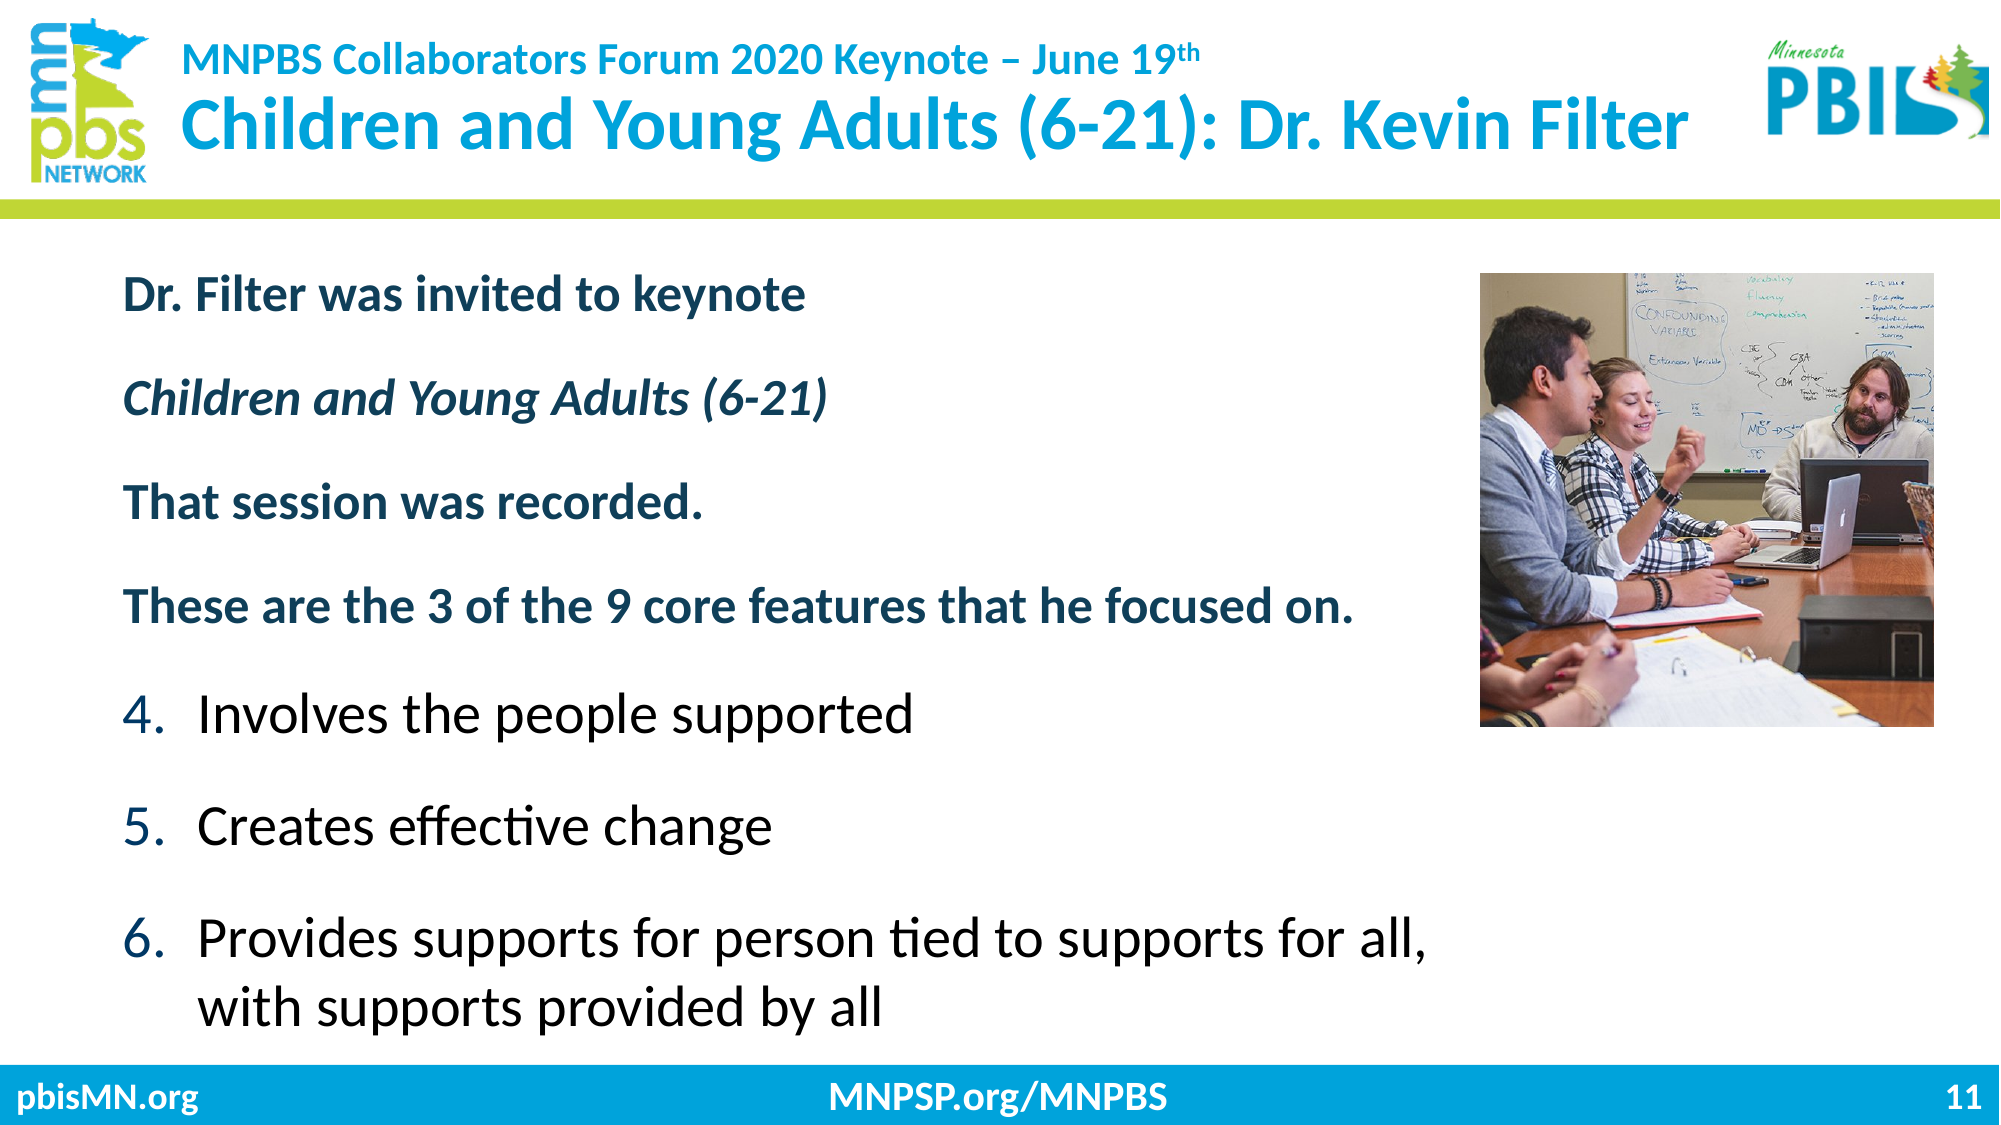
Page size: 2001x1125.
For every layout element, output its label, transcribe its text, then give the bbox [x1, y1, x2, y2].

picture [1480, 272, 1935, 727]
list Dr. Filter was invited to keynote Children and Young Adults (6-21) That session was recorded. These are the 3 of the 9 core features that he focused on. Involves the people supported Creates effective change Provides supports for person tied to supports for all, with supports provided by all [108, 251, 1455, 1063]
footer MNPSP.org/MNPBS [0, 1063, 1998, 1124]
picture [28, 16, 152, 184]
picture [1766, 36, 1989, 140]
title MNPBS Collaborators Forum 2020 Keynote – June 19th Children and Young Adults (6-21): Dr. Kevin Filter [166, 25, 1758, 176]
